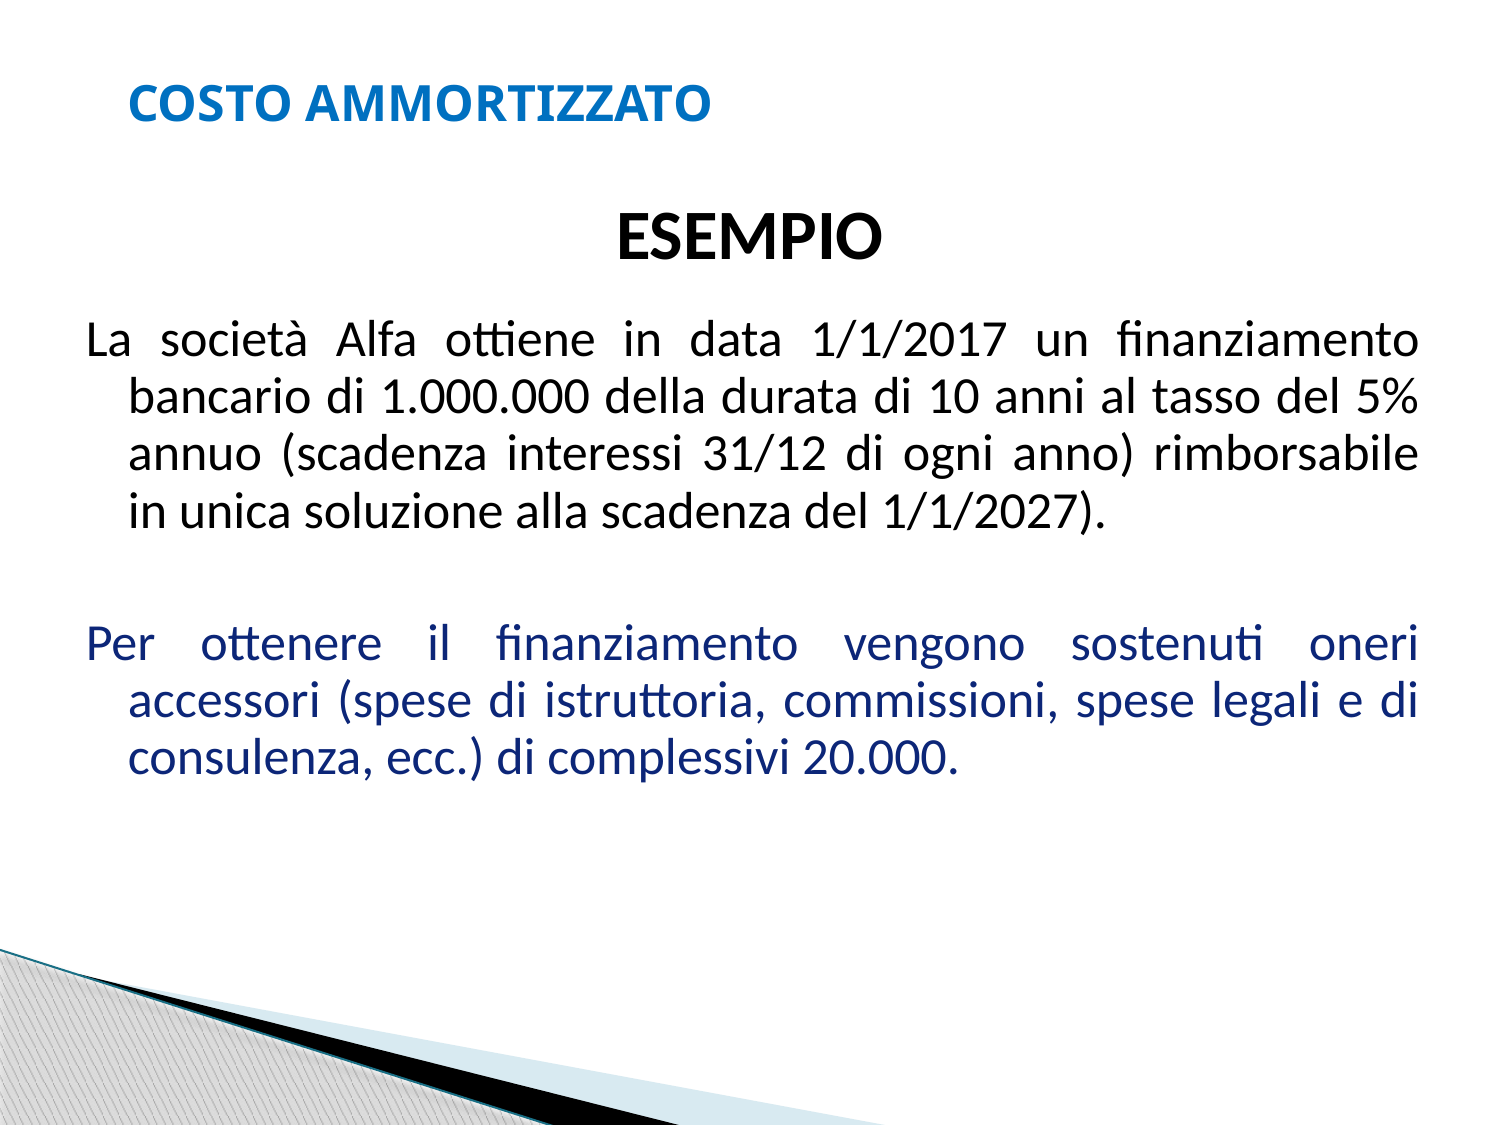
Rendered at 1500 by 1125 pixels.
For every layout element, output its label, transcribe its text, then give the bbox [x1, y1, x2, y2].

list La società Alfa ottiene in data 1/1/2017 un finanziamento bancario di 1.000.000 della durata di 10 anni al tasso del 5% annuo (scadenza interessi 31/12 di ogni anno) rimborsabile in unica soluzione alla scadenza del 1/1/2027). Per ottenere il finanziamento vengono sostenuti oneri accessori (spese di istruttoria, commissioni, spese legali e di consulenza, ecc.) di complessivi 20.000. [53, 325, 1436, 897]
text_box COSTO AMMORTIZZATO [112, 30, 1152, 111]
text_box ESEMPIO [0, 137, 1500, 325]
